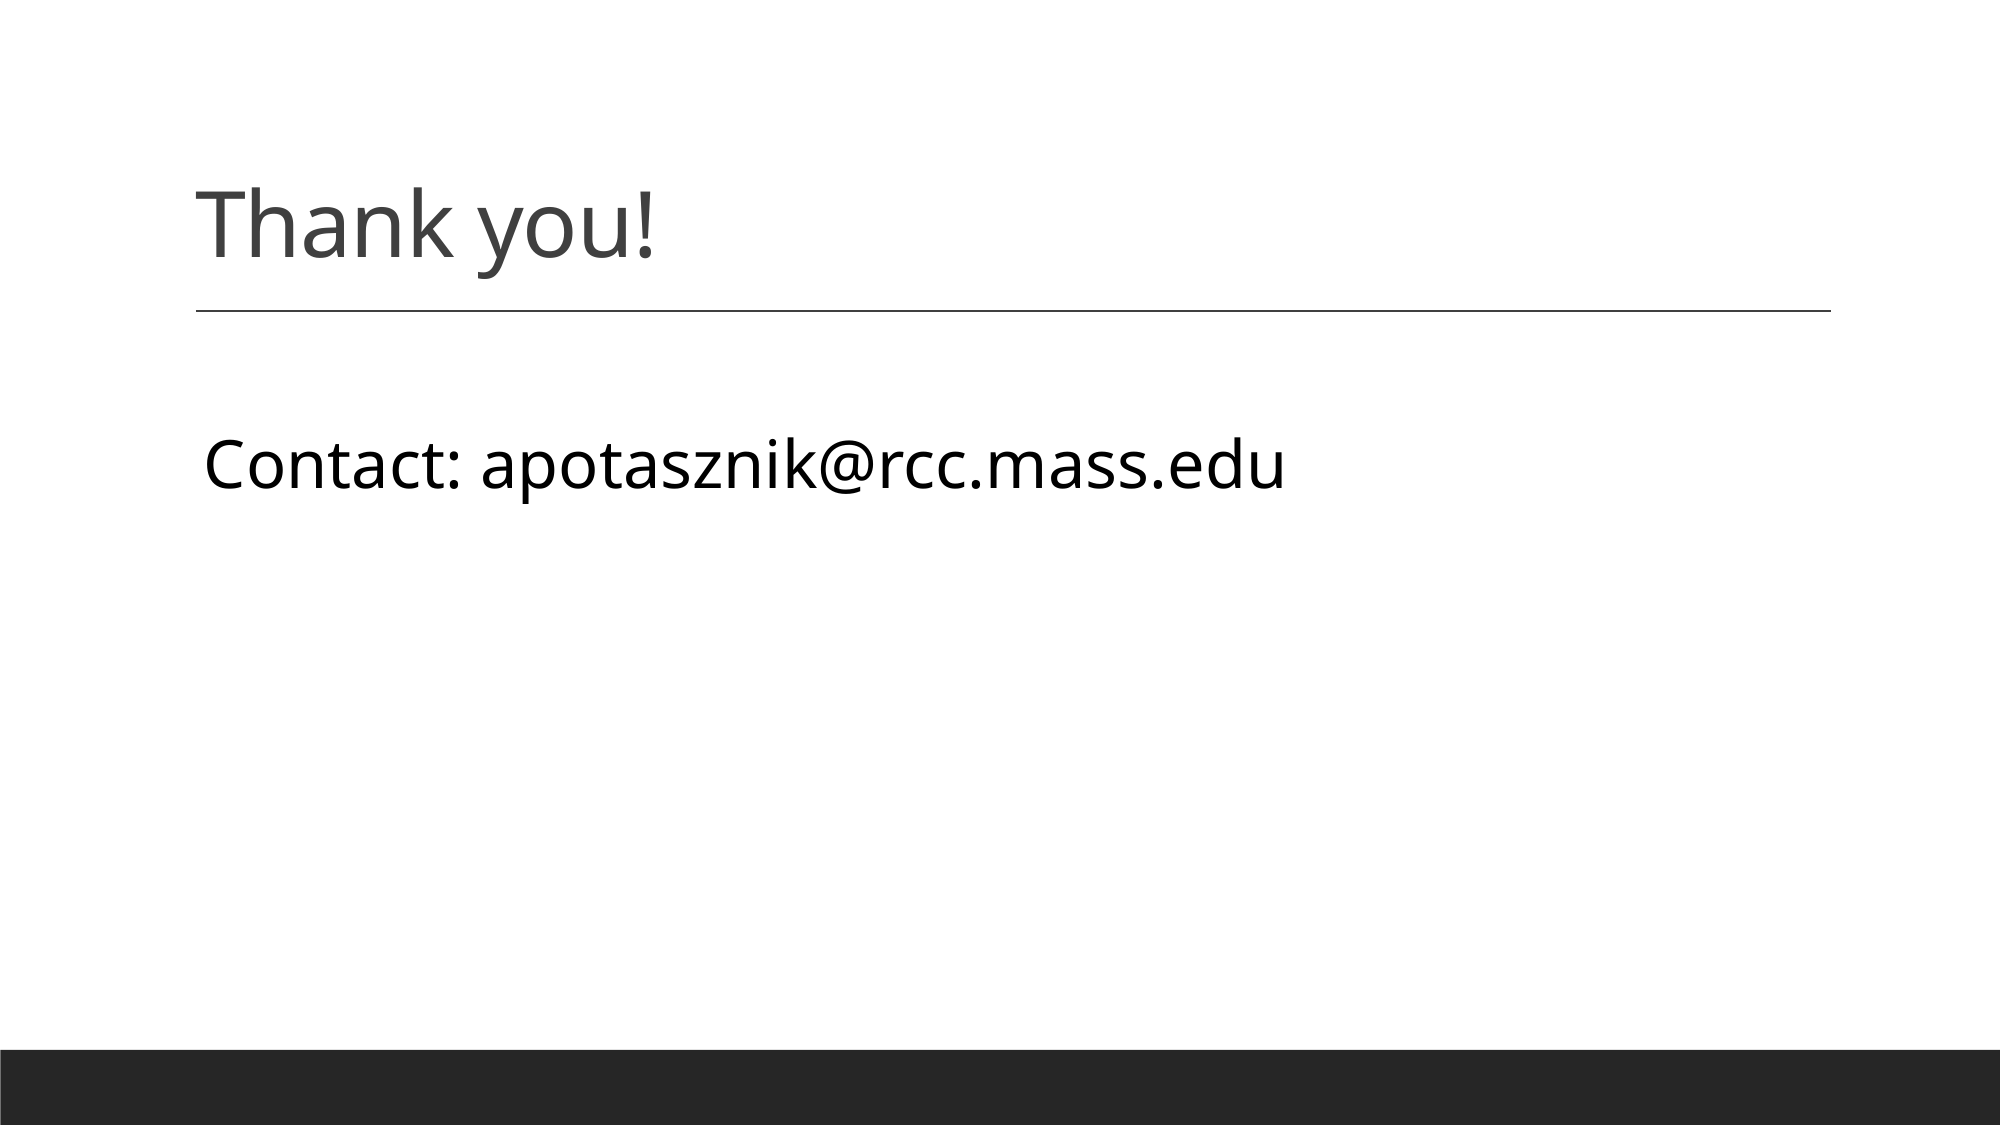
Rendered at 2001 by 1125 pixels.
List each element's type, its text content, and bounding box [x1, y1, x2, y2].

title Thank you! [180, 47, 1830, 285]
text_box Contact: apotasznik@rcc.mass.edu [189, 414, 1304, 510]
